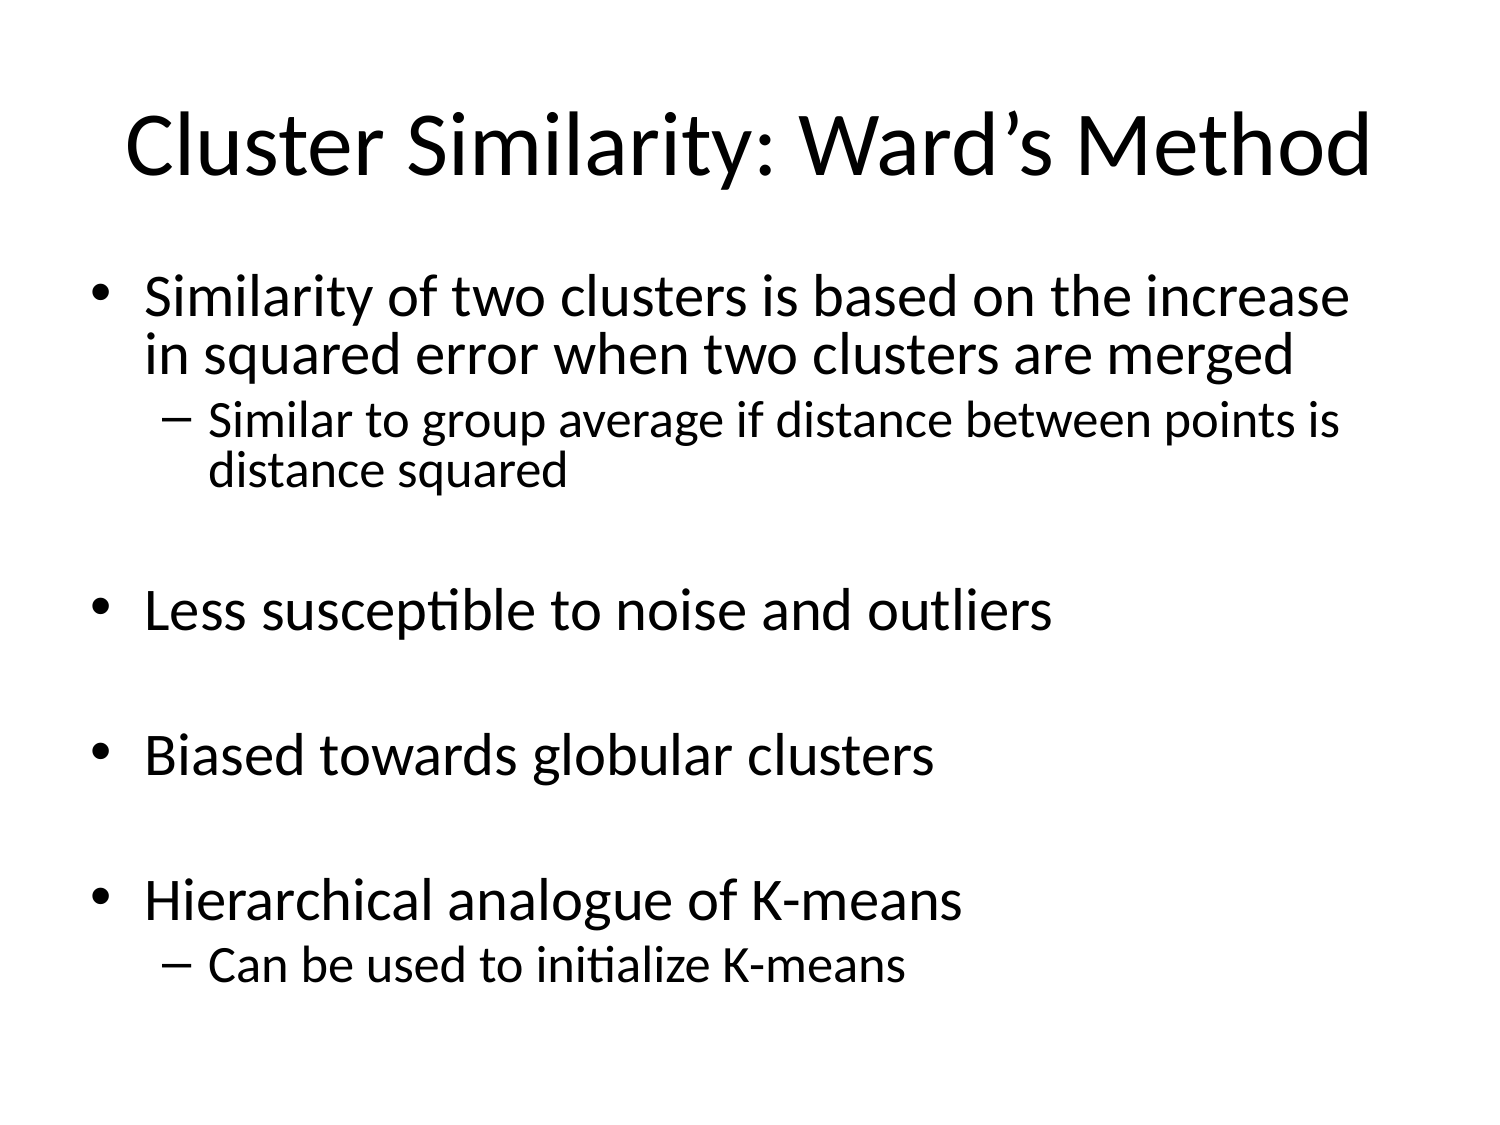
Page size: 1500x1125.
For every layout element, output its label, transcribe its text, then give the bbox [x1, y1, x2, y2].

title Cluster Similarity: Ward’s Method [75, 45, 1425, 233]
list Similarity of two clusters is based on the increase in squared error when two clusters are merged Similar to group average if distance between points is distance squared Less susceptible to noise and outliers Biased towards globular clusters Hierarchical analogue of K-means Can be used to initialize K-means [75, 262, 1425, 1005]
